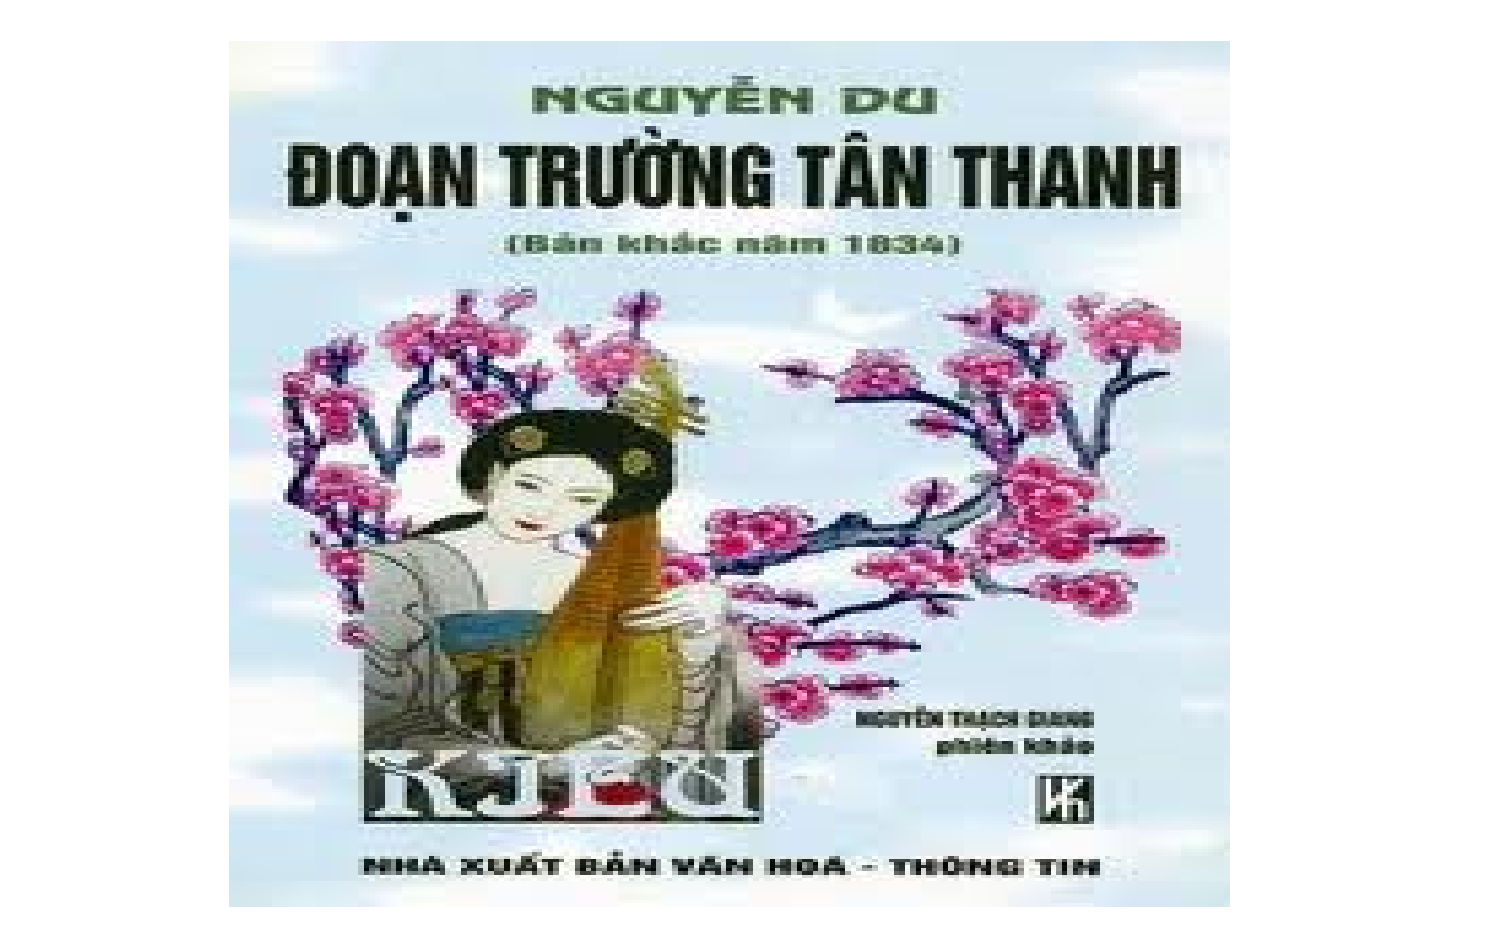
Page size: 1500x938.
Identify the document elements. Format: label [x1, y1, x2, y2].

list [228, 41, 1230, 907]
